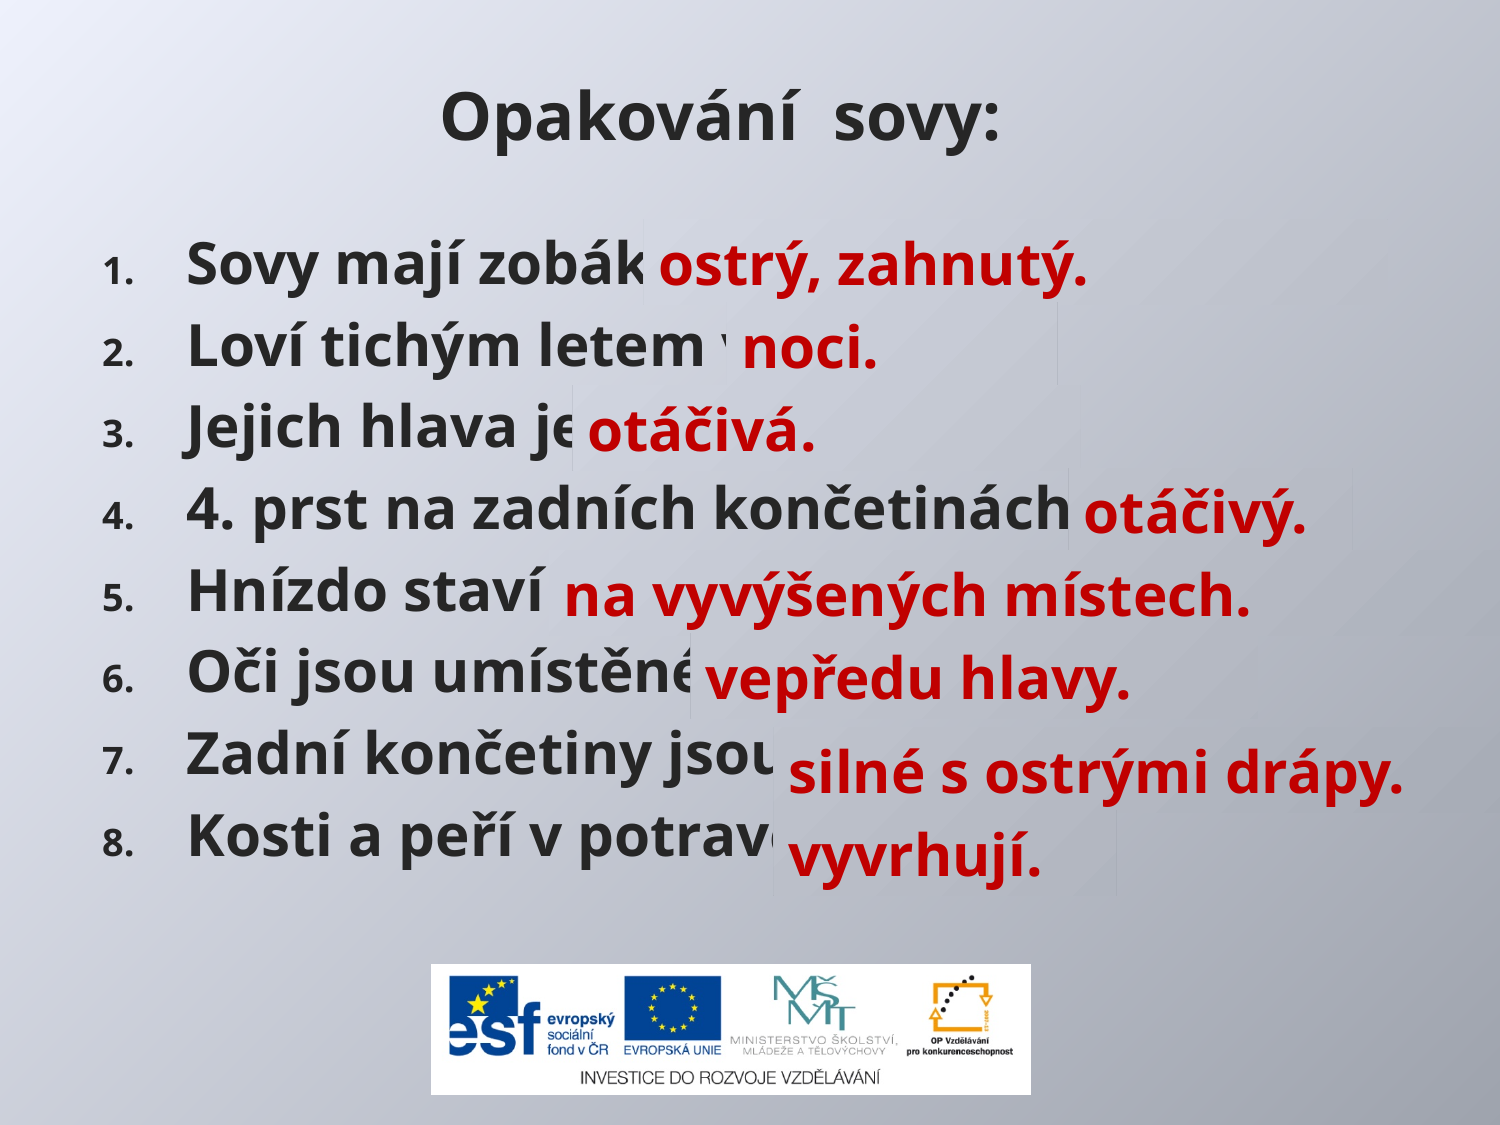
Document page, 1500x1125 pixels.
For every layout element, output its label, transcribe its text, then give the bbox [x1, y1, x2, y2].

text_box Sovy mají zobák ? Loví tichým letem v ? Jejich hlava je ? 4. prst na zadních končetinách je ? Hnízdo staví ? Oči jsou umístěné ? Zadní končetiny jsou ? Kosti a peří v potravě ? [64, 137, 1437, 910]
text_box silné s ostrými drápy. [773, 727, 1500, 813]
text_box noci. [726, 302, 1058, 385]
text_box otáčivá. [572, 385, 1081, 471]
text_box na vyvýšených místech. [549, 550, 1500, 636]
picture [430, 963, 1032, 1096]
text_box vepředu hlavy. [690, 633, 1258, 719]
text_box otáčivý. [1068, 468, 1353, 550]
text_box Opakování sovy: [100, 66, 1341, 137]
text_box ostrý, zahnutý. [643, 219, 1388, 305]
text_box vyvrhují. [773, 810, 1117, 896]
